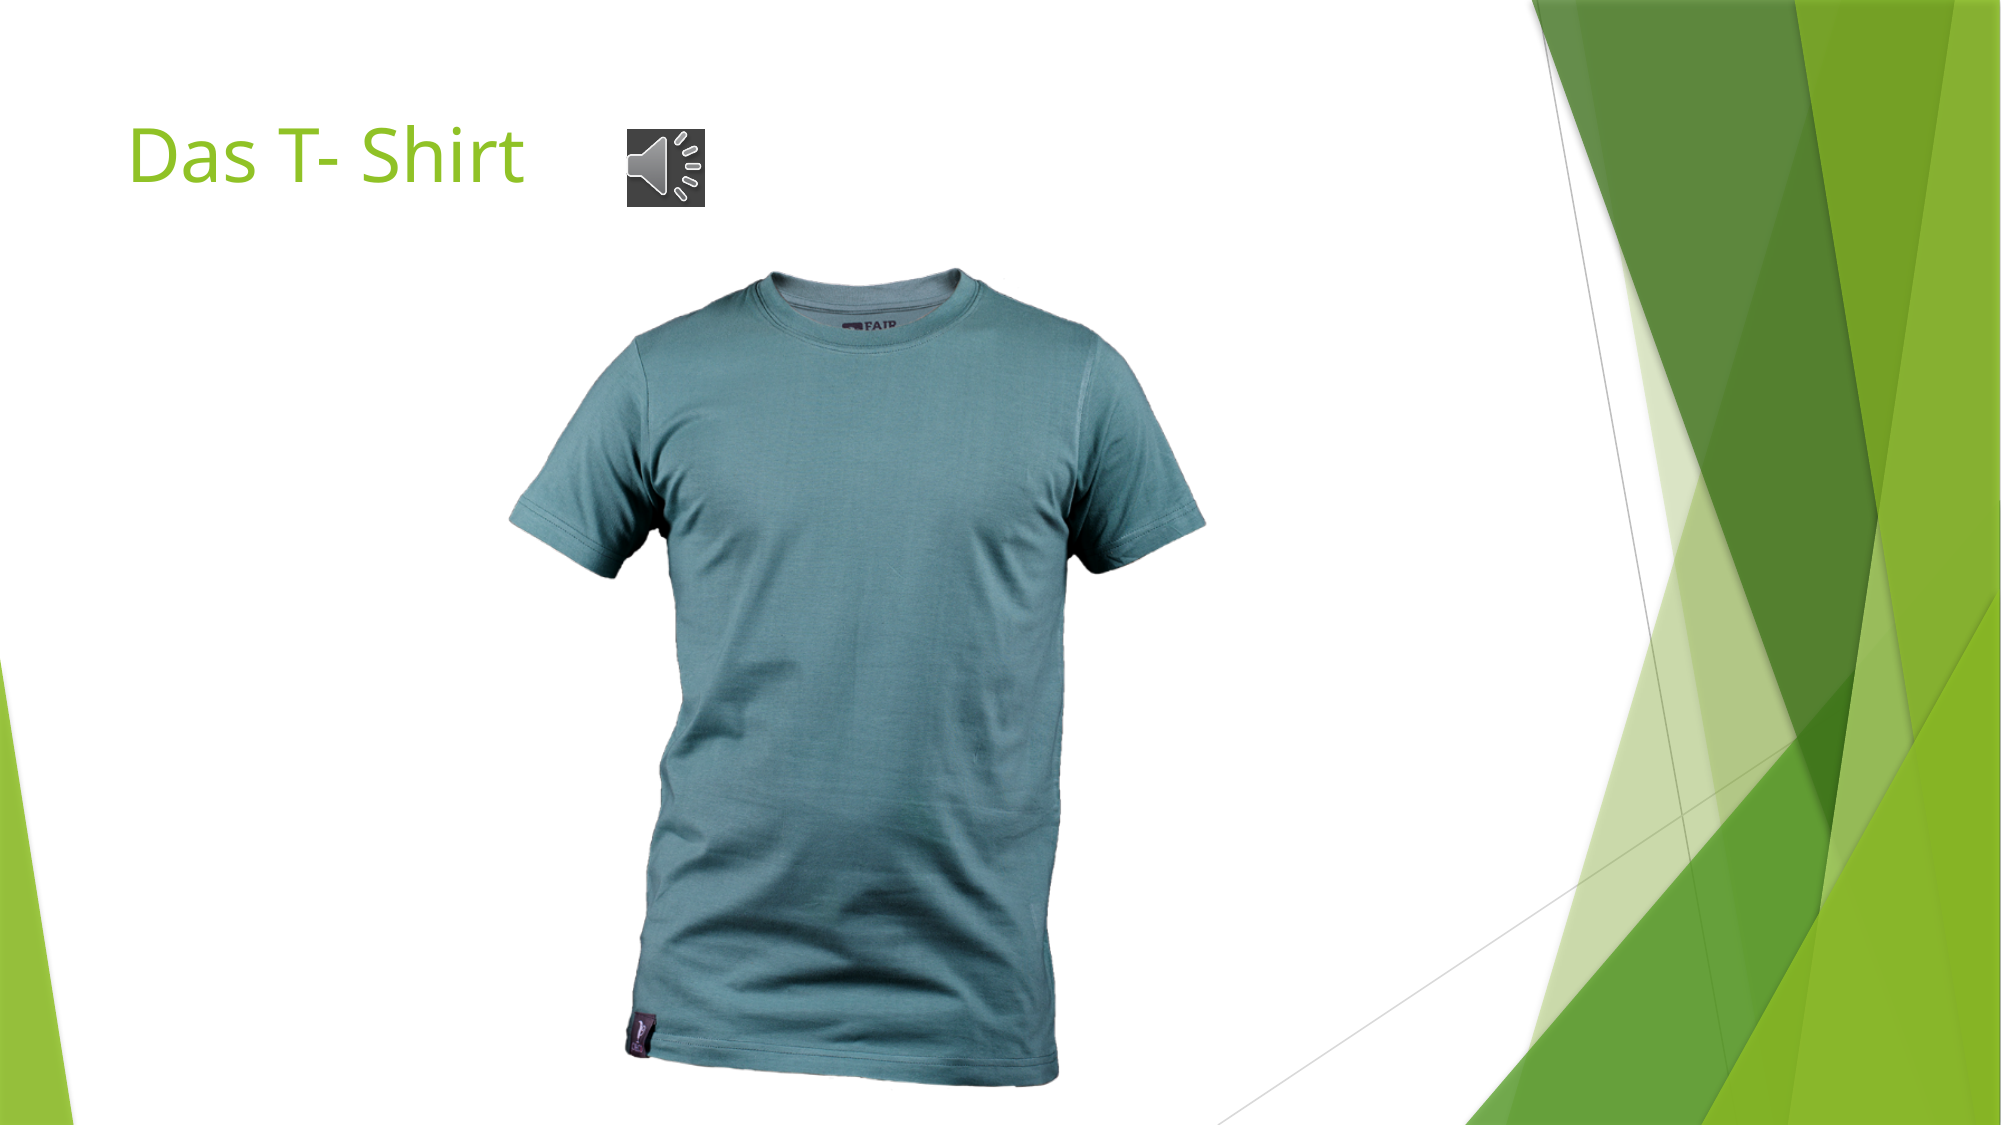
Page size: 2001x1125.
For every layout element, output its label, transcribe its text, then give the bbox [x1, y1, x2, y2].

title Das T- Shirt [111, 99, 1522, 317]
picture [625, 127, 707, 209]
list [498, 257, 1214, 1097]
